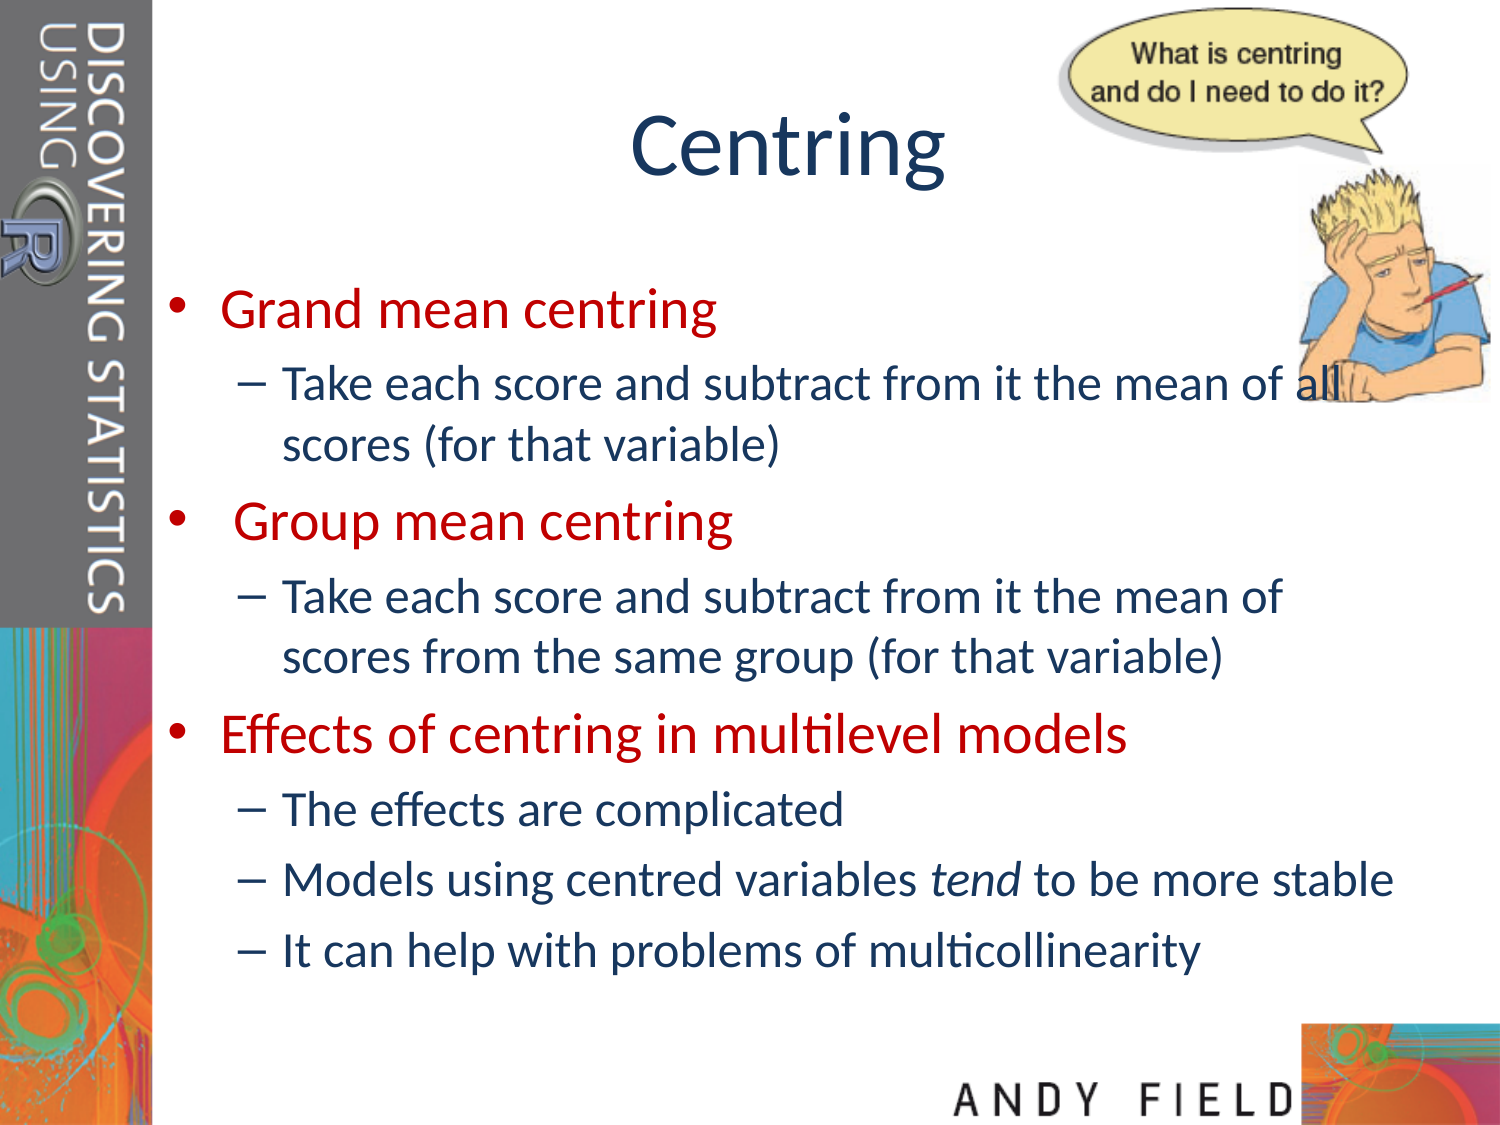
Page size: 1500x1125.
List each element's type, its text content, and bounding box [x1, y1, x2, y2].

list Grand mean centring Take each score and subtract from it the mean of all scores (for that variable) Group mean centring Take each score and subtract from it the mean of scores from the same group (for that variable) Effects of centring in multilevel models The effects are complicated Models using centred variables tend to be more stable It can help with problems of multicollinearity [152, 262, 1425, 1005]
picture [0, 0, 1500, 1125]
title Centring [152, 45, 1048, 233]
